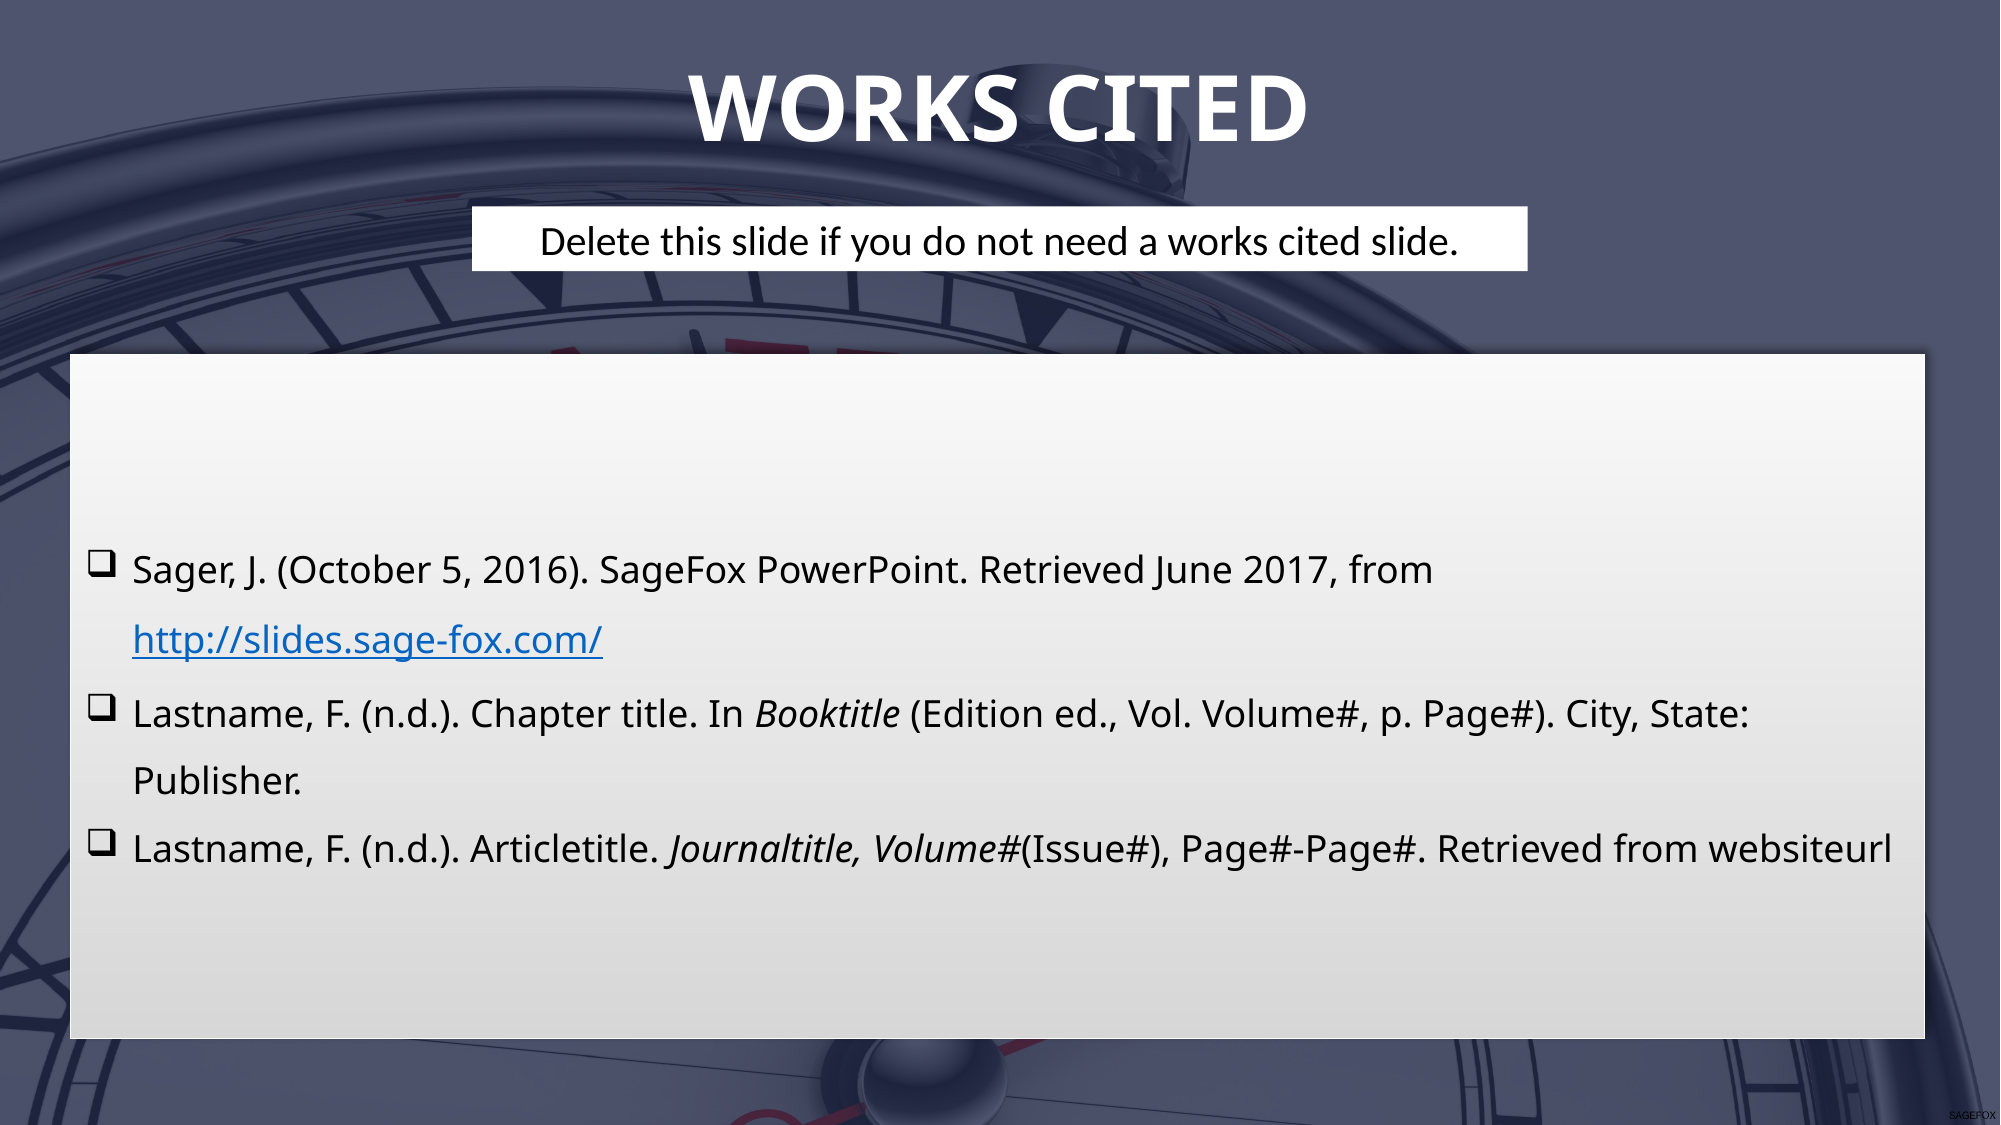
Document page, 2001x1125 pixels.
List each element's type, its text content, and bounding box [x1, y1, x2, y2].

picture [1925, 0, 2001, 1125]
text_box Sager, J. (October 5, 2016). SageFox PowerPoint. Retrieved June 2017, from http://slides.sage-fox.com/ Lastname, F. (n.d.). Chapter title. In Booktitle (Edition ed., Vol. Volume#, p. Page#). City, State: Publisher. Lastname, F. (n.d.). Articletitle. Journaltitle, Volume#(Issue#), Page#-Page#. Retrieved from websiteurl [70, 354, 1925, 1039]
text_box WORKS CITED [548, 42, 1452, 167]
text_box Delete this slide if you do not need a works cited slide. [472, 206, 1528, 272]
